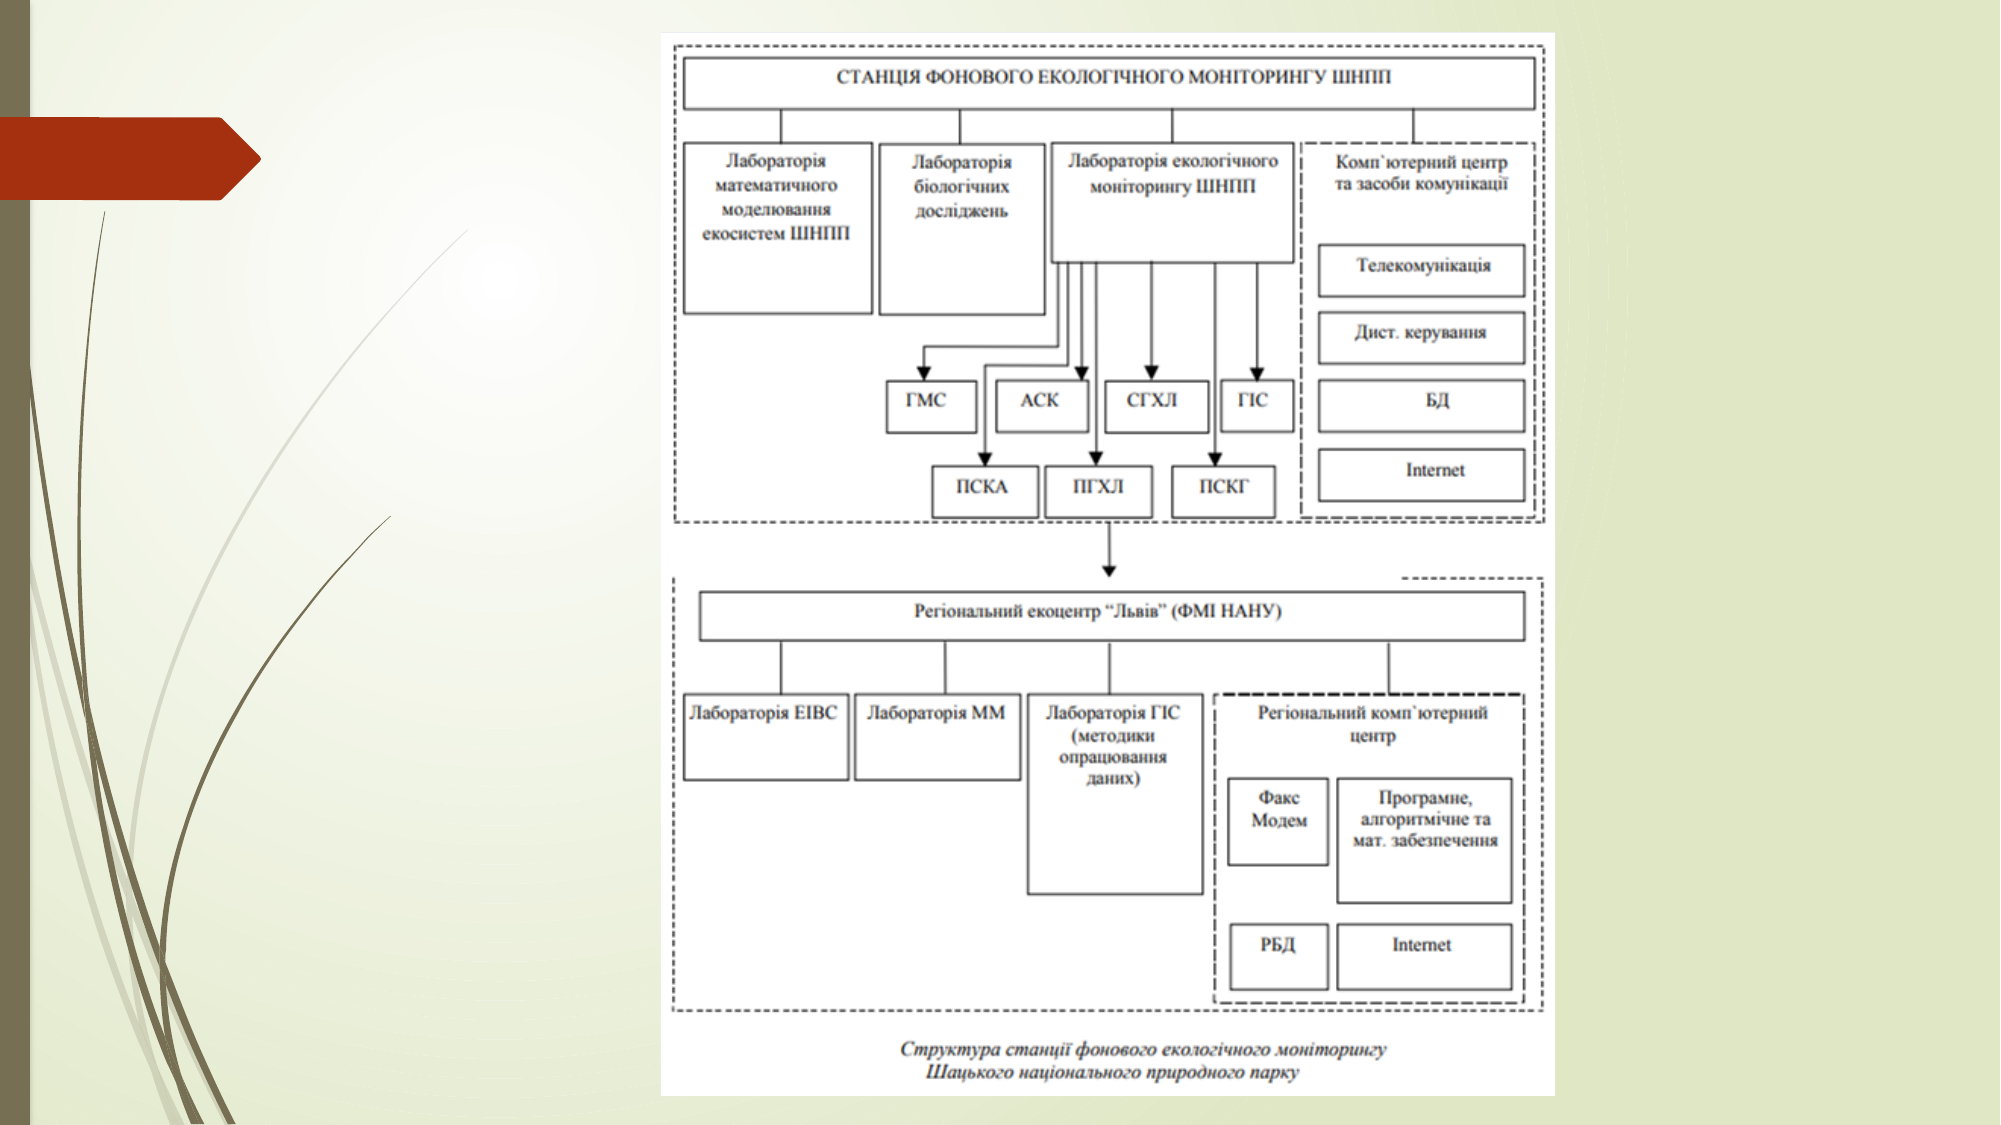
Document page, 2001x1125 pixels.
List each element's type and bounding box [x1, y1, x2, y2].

picture [660, 31, 1556, 1096]
